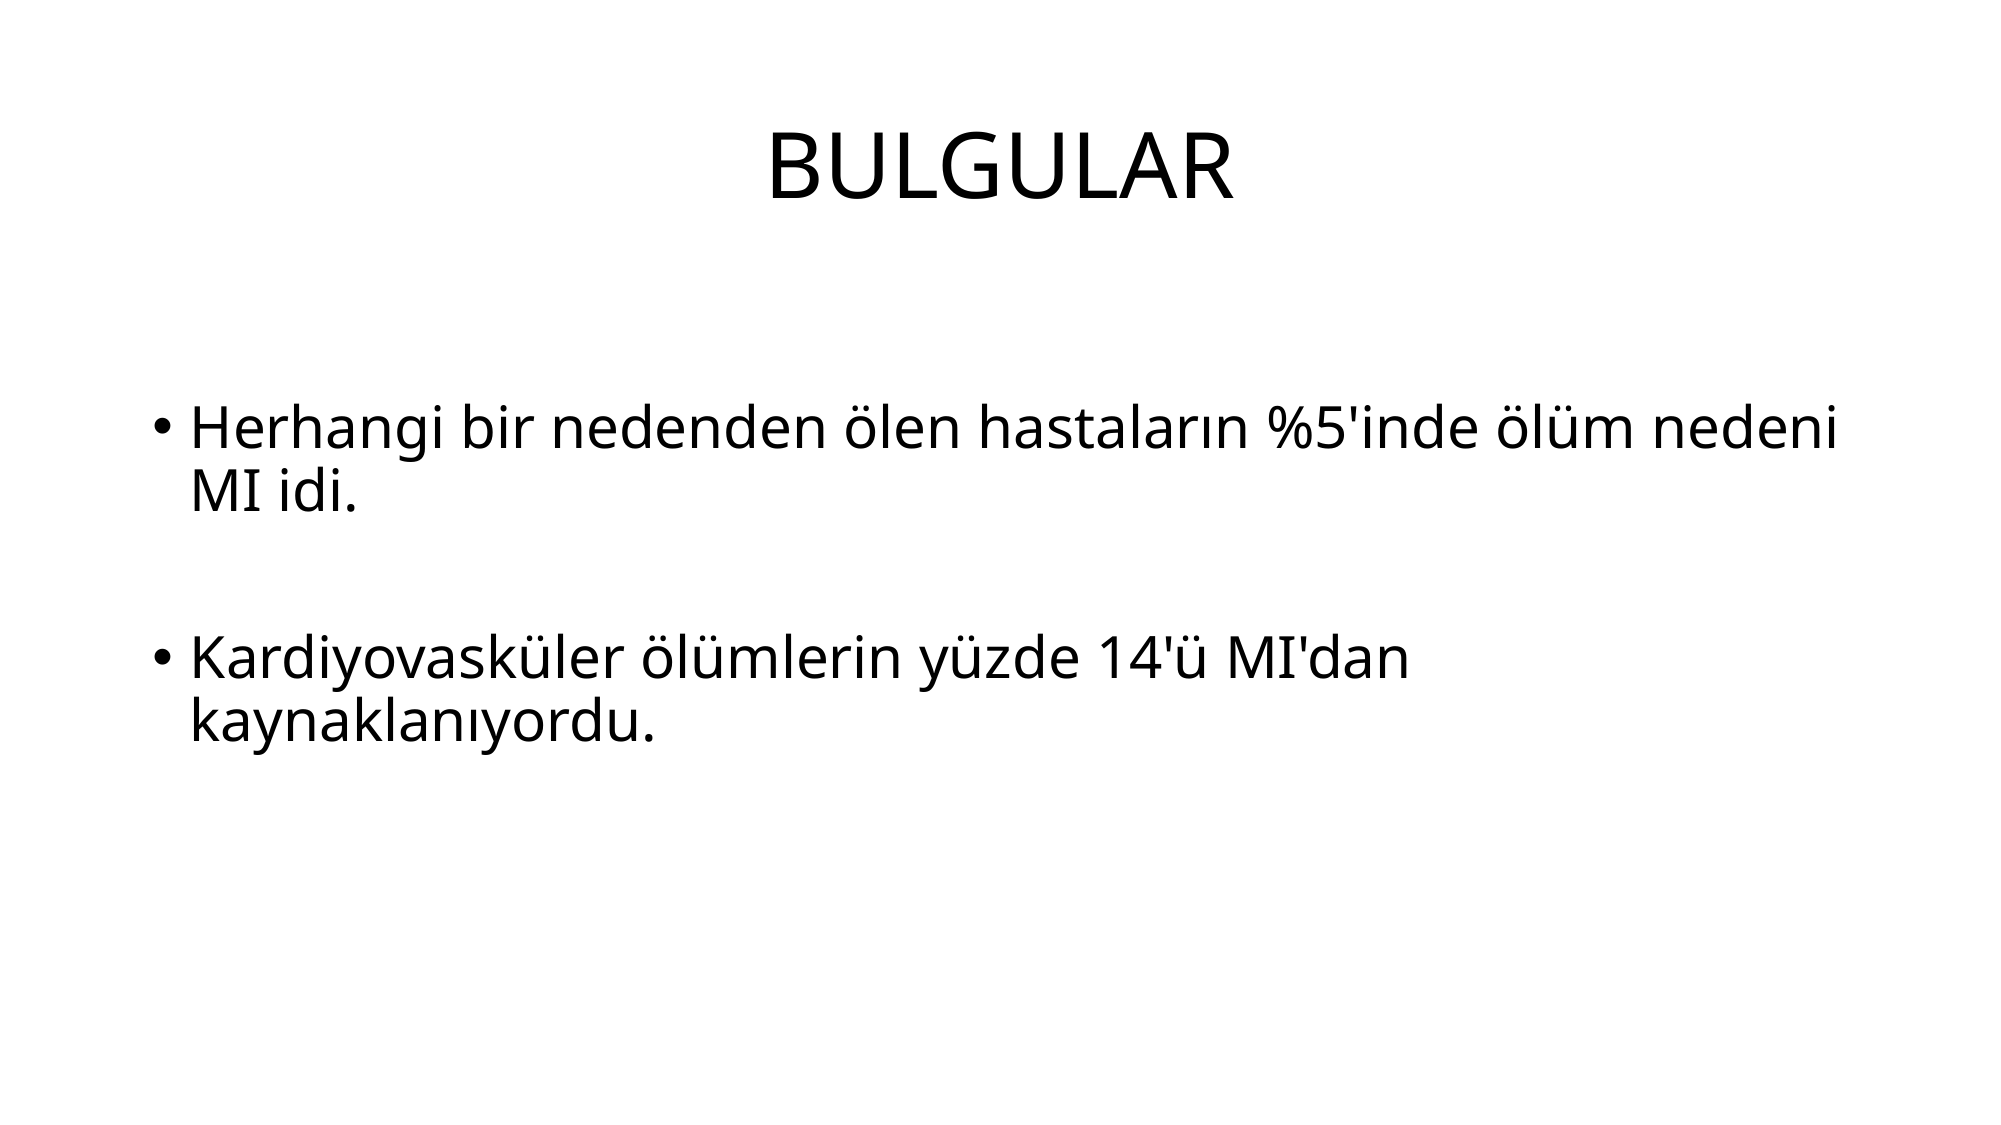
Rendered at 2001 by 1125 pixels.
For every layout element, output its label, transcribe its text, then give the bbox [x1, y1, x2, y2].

title BULGULAR [137, 59, 1863, 278]
list Herhangi bir nedenden ölen hastaların %5'inde ölüm nedeni MI idi. Kardiyovasküler ölümlerin yüzde 14'ü MI'dan kaynaklanıyordu. [137, 299, 1863, 1014]
